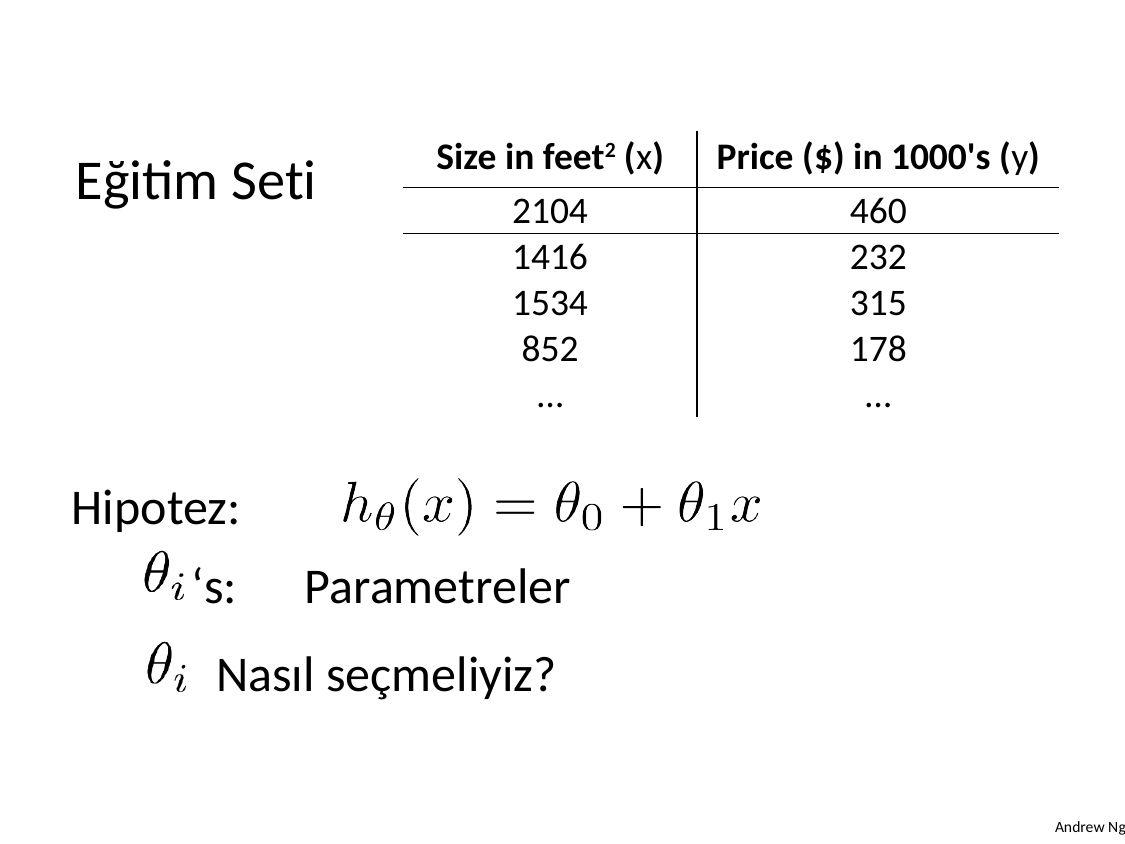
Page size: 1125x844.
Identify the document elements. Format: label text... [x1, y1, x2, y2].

table_cell 178 [698, 325, 1059, 371]
table_cell 232 [698, 234, 1059, 279]
table_header Price ($) in 1000's (y) [698, 131, 1059, 187]
table_cell 315 [698, 279, 1059, 325]
text_box ‘s: Parametreler [177, 546, 587, 621]
table_cell 852 [403, 325, 696, 371]
picture [146, 641, 187, 692]
table_cell 2104 [403, 188, 696, 233]
table_cell 1416 [403, 234, 696, 279]
table_header Size in feet2 (x) [403, 131, 696, 187]
table_cell … [403, 371, 696, 417]
text_box Nasıl seçmeliyiz? [201, 634, 573, 710]
table_cell 1534 [403, 279, 696, 325]
table_cell 460 [698, 188, 1059, 233]
picture [343, 477, 760, 537]
text_box Eğitim Seti [60, 136, 332, 219]
table_cell … [698, 371, 1059, 417]
picture [144, 550, 184, 601]
text_box Hipotez: [57, 467, 257, 543]
